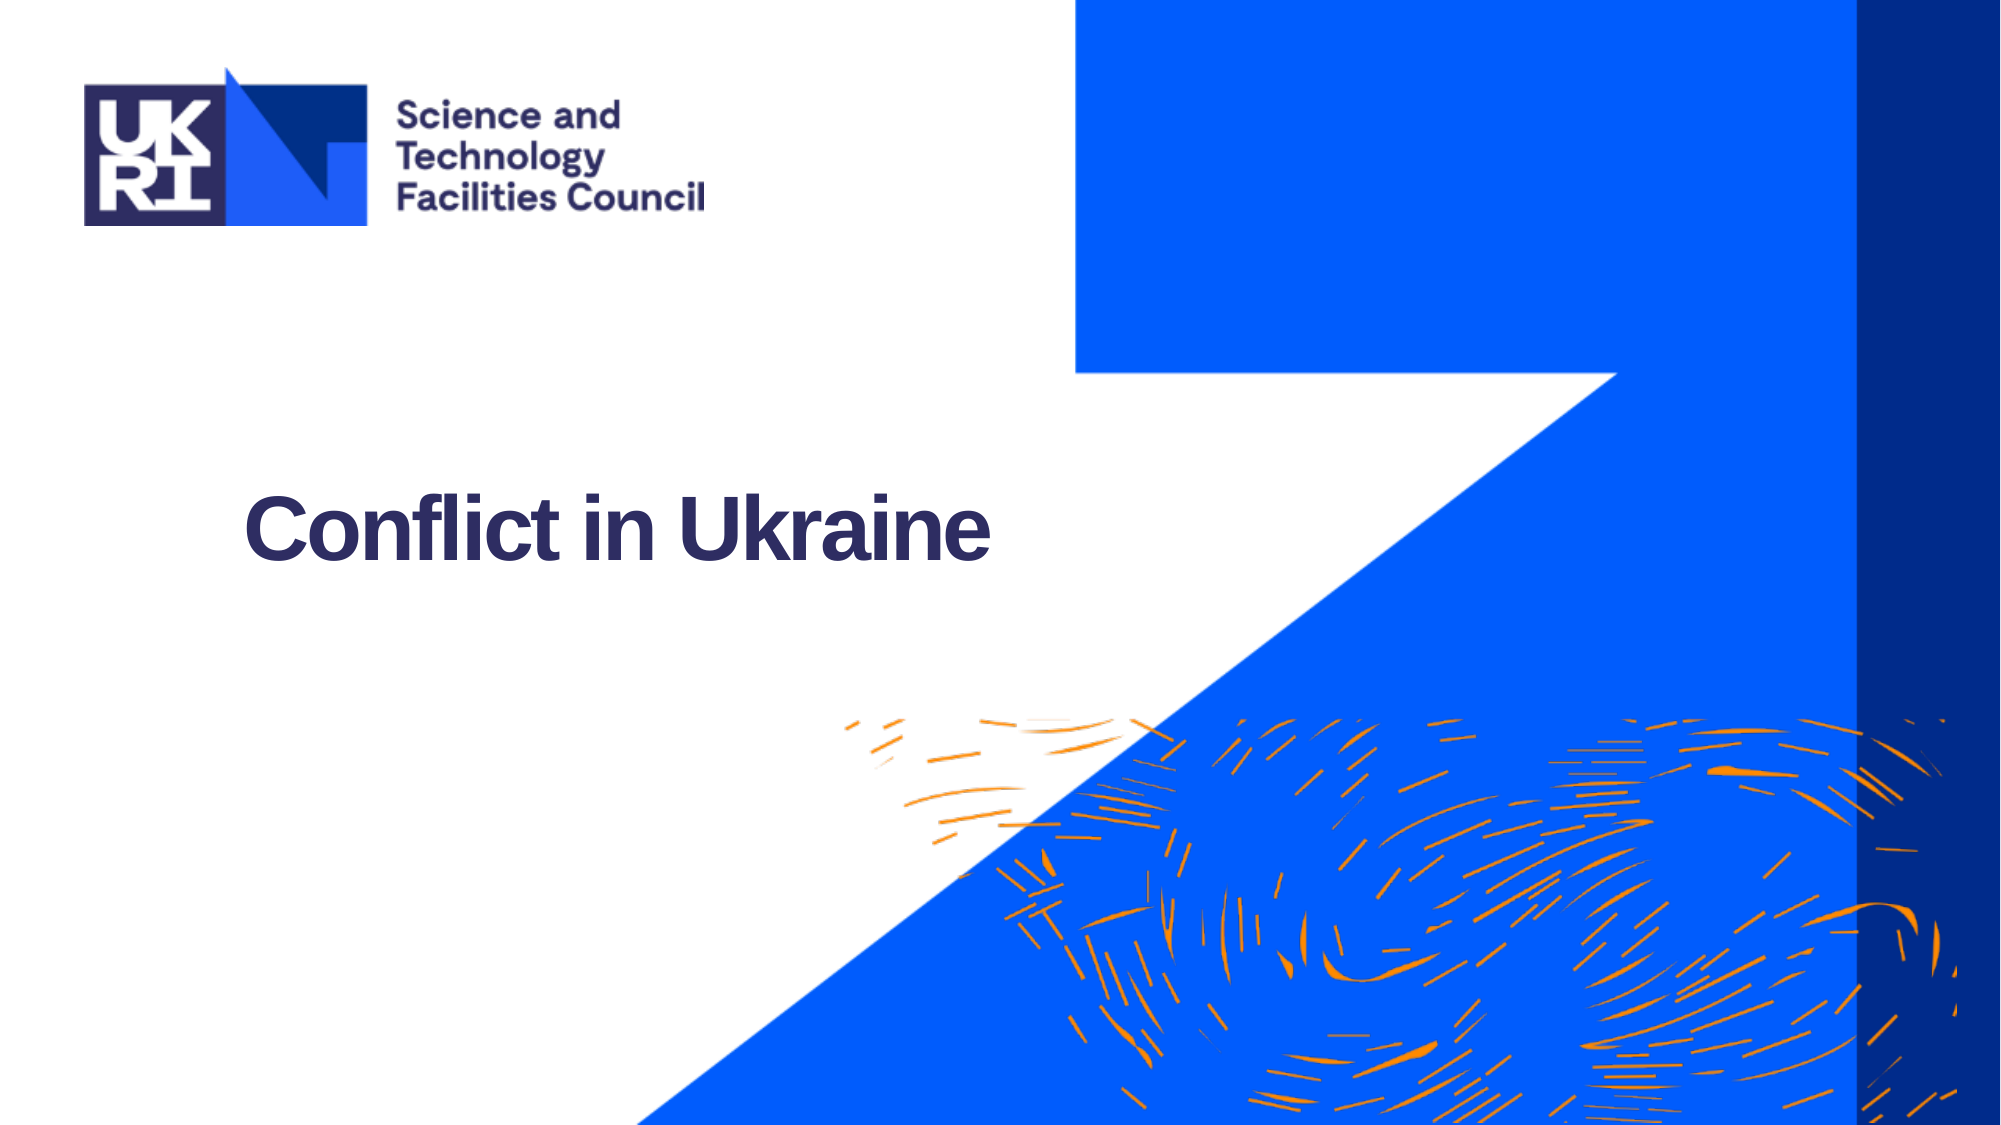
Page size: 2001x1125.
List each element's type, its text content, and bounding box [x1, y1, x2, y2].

picture [0, 0, 2001, 1125]
text_box Conflict in Ukraine [228, 460, 1329, 586]
